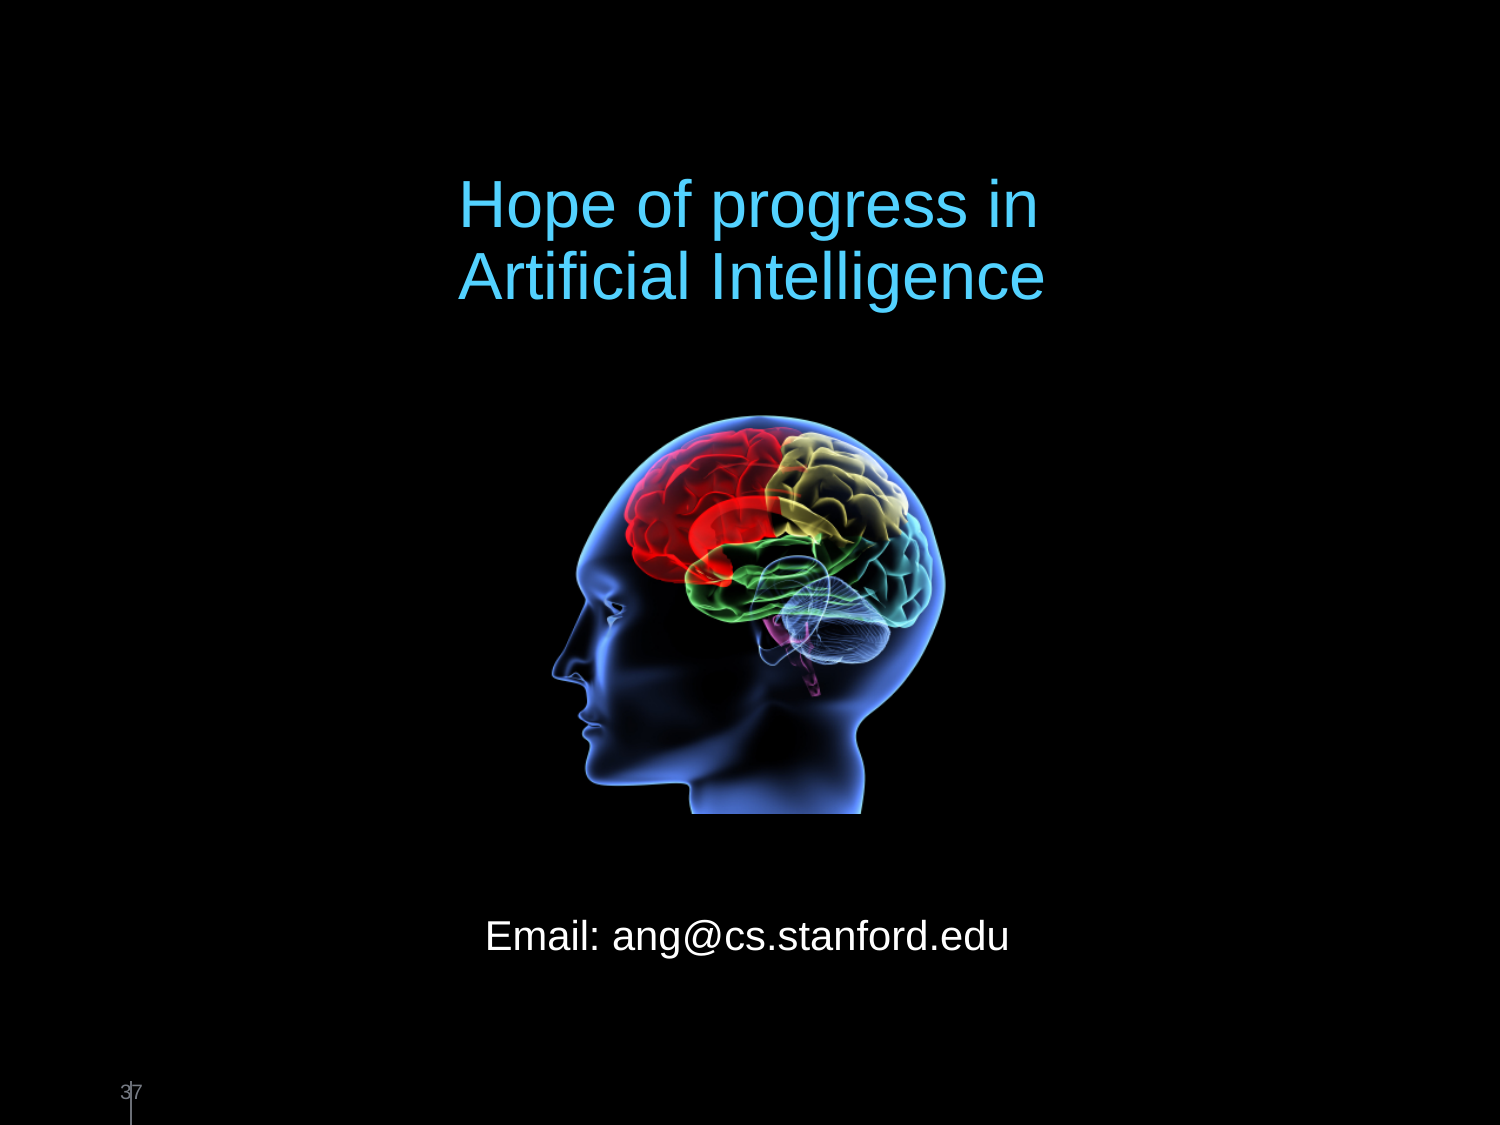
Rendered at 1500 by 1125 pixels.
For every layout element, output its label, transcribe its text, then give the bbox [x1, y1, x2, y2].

text_box Email: ang@cs.stanford.edu [469, 901, 1025, 967]
picture [546, 407, 954, 814]
title Hope of progress in Artificial Intelligence [443, 159, 1090, 322]
